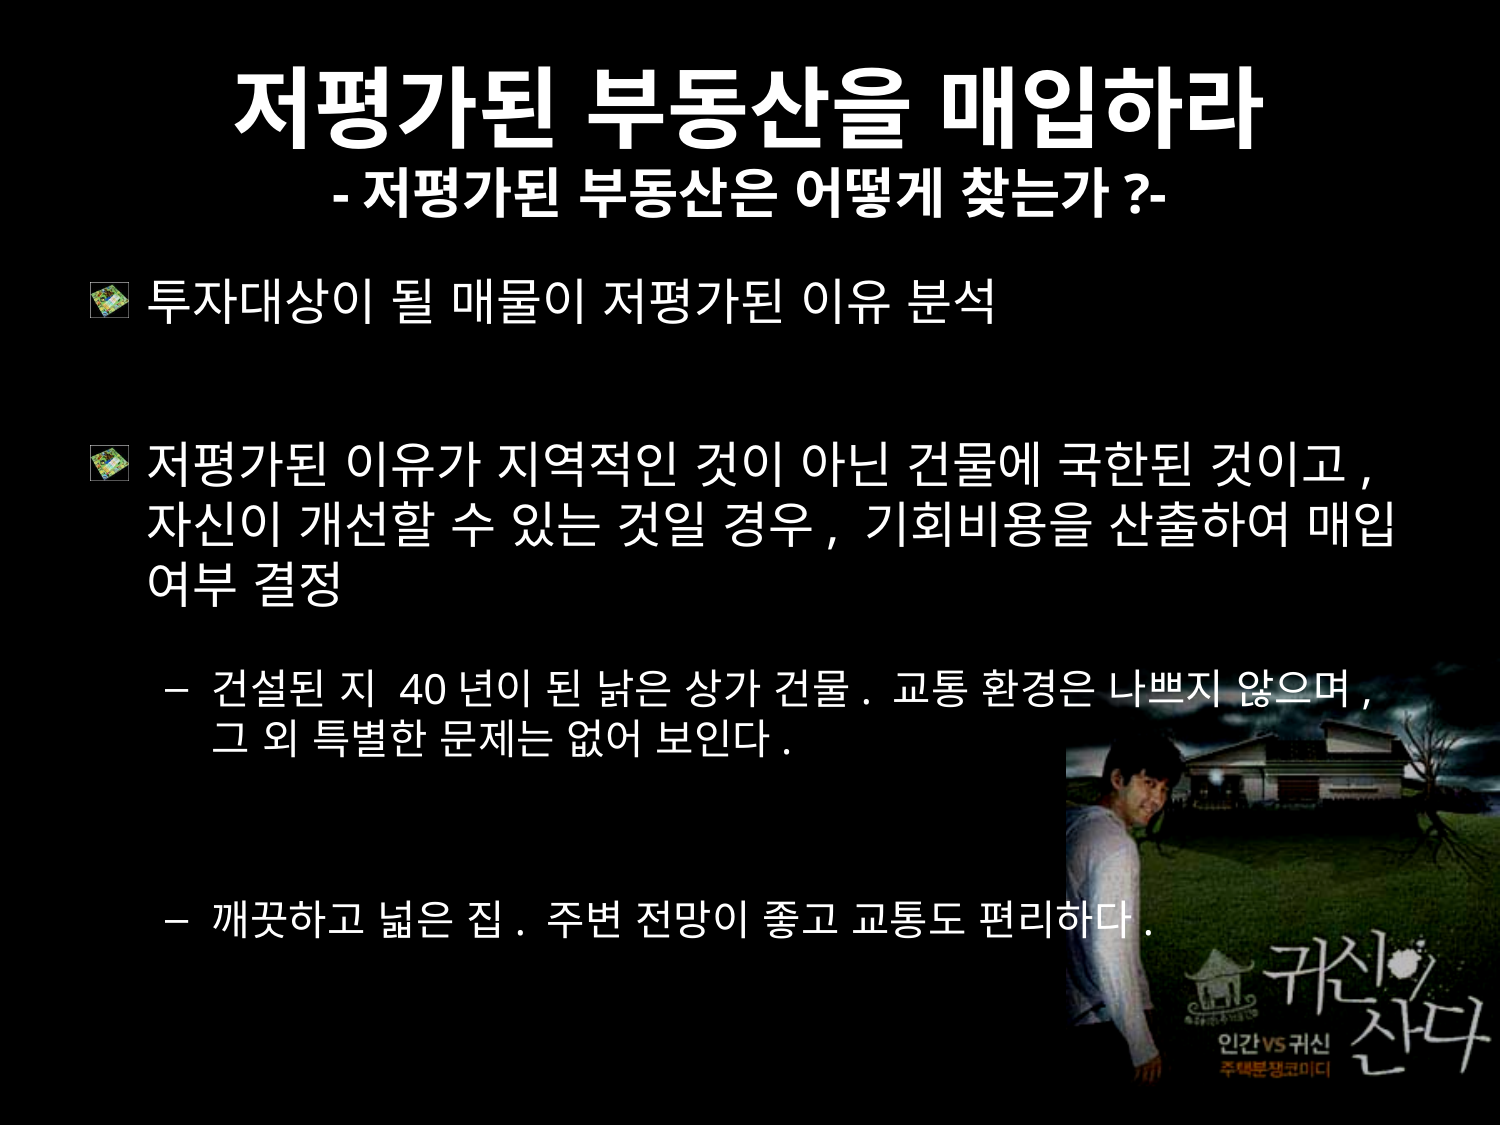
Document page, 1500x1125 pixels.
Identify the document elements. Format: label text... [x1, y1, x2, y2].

picture [90, 282, 129, 318]
list 투자대상이 될 매물이 저평가된 이유 분석 저평가된 이유가 지역적인 것이 아닌 건물에 국한된 것이고, 자신이 개선할 수 있는 것일 경우, 기회비용을 산출하여 매입 여부 결정 건설된 지 40년이 된 낡은 상가 건물. 교통 환경은 나쁘지 않으며, 그 외 특별한 문제는 없어 보인다. 재건축 비용을 감당할 수 있는가? 깨끗하고 넓은 집. 주변 전망이 좋고 교통도 편리하다. 귀신을 감당할 수 있는가? [75, 262, 1425, 1005]
picture [1066, 657, 1500, 1125]
picture [90, 445, 129, 481]
title 저평가된 부동산을 매입하라 -저평가된 부동산은 어떻게 찾는가?- [75, 45, 1425, 233]
